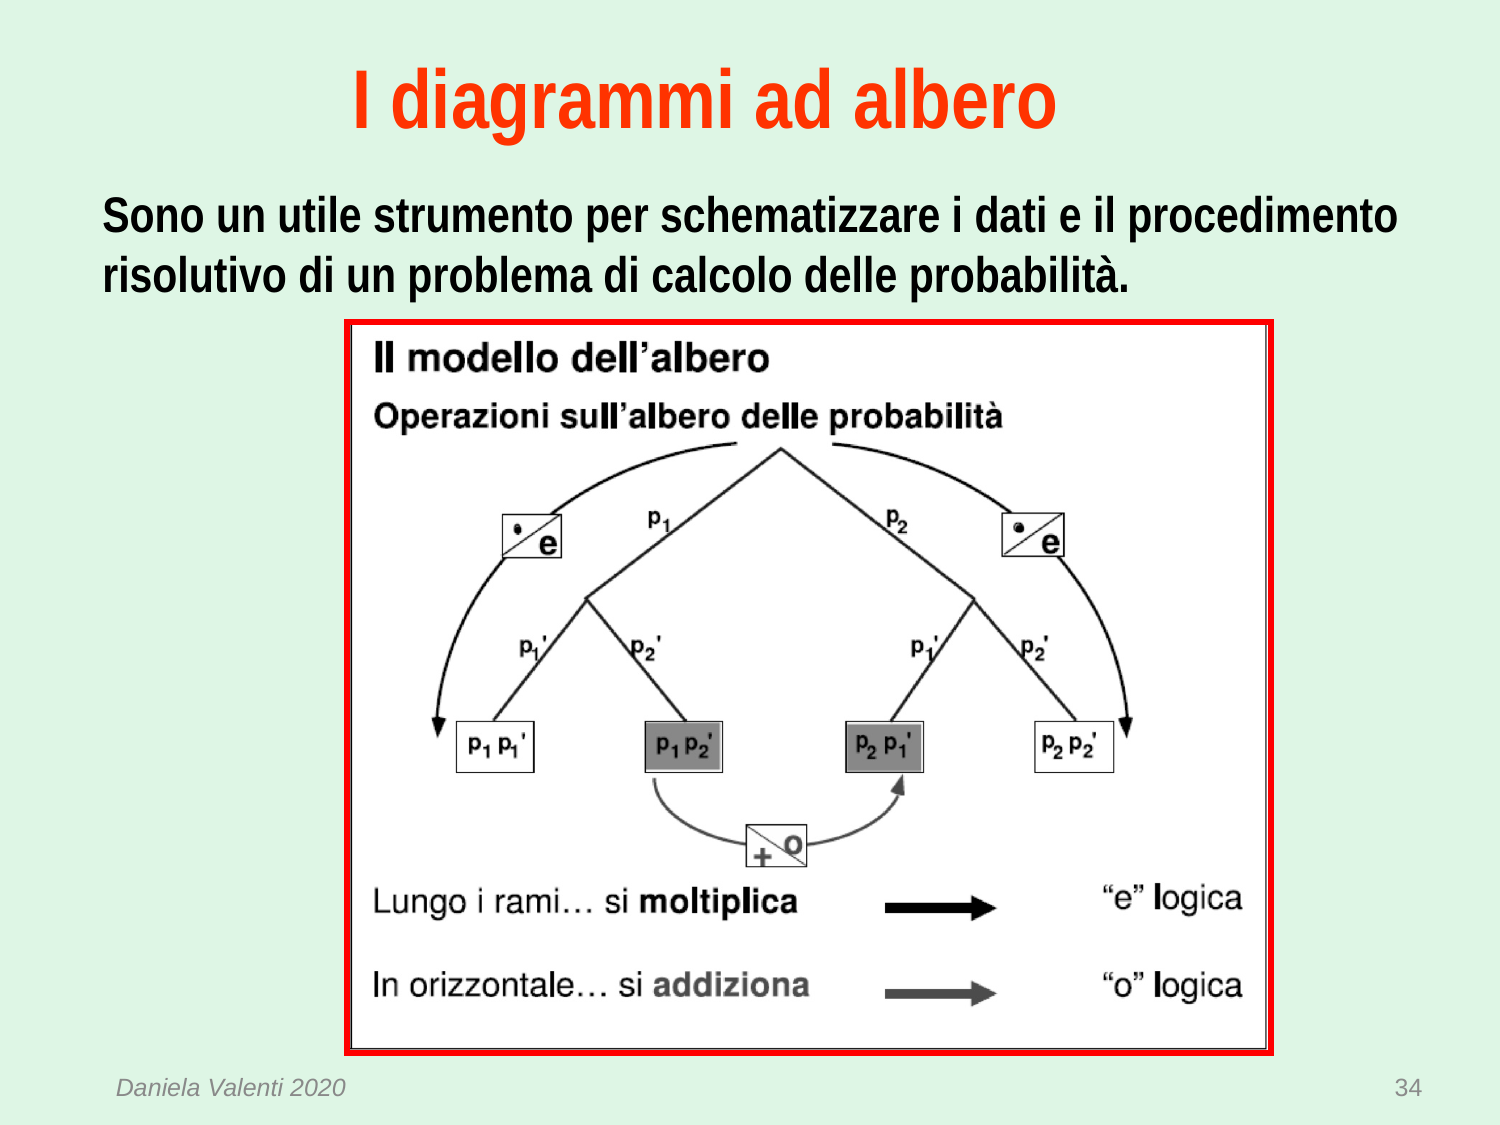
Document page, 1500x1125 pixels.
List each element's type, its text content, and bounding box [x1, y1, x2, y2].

title I diagrammi ad albero [337, 37, 1138, 163]
slide_number 34 [1087, 1046, 1438, 1125]
text_box Sono un utile strumento per schematizzare i dati e il procedimento risolutivo di un problema di calcolo delle probabilità. [87, 174, 1425, 310]
picture [349, 324, 1269, 1051]
footer Daniela Valenti 2020 [0, 1046, 463, 1125]
text_box [37, 187, 1463, 350]
